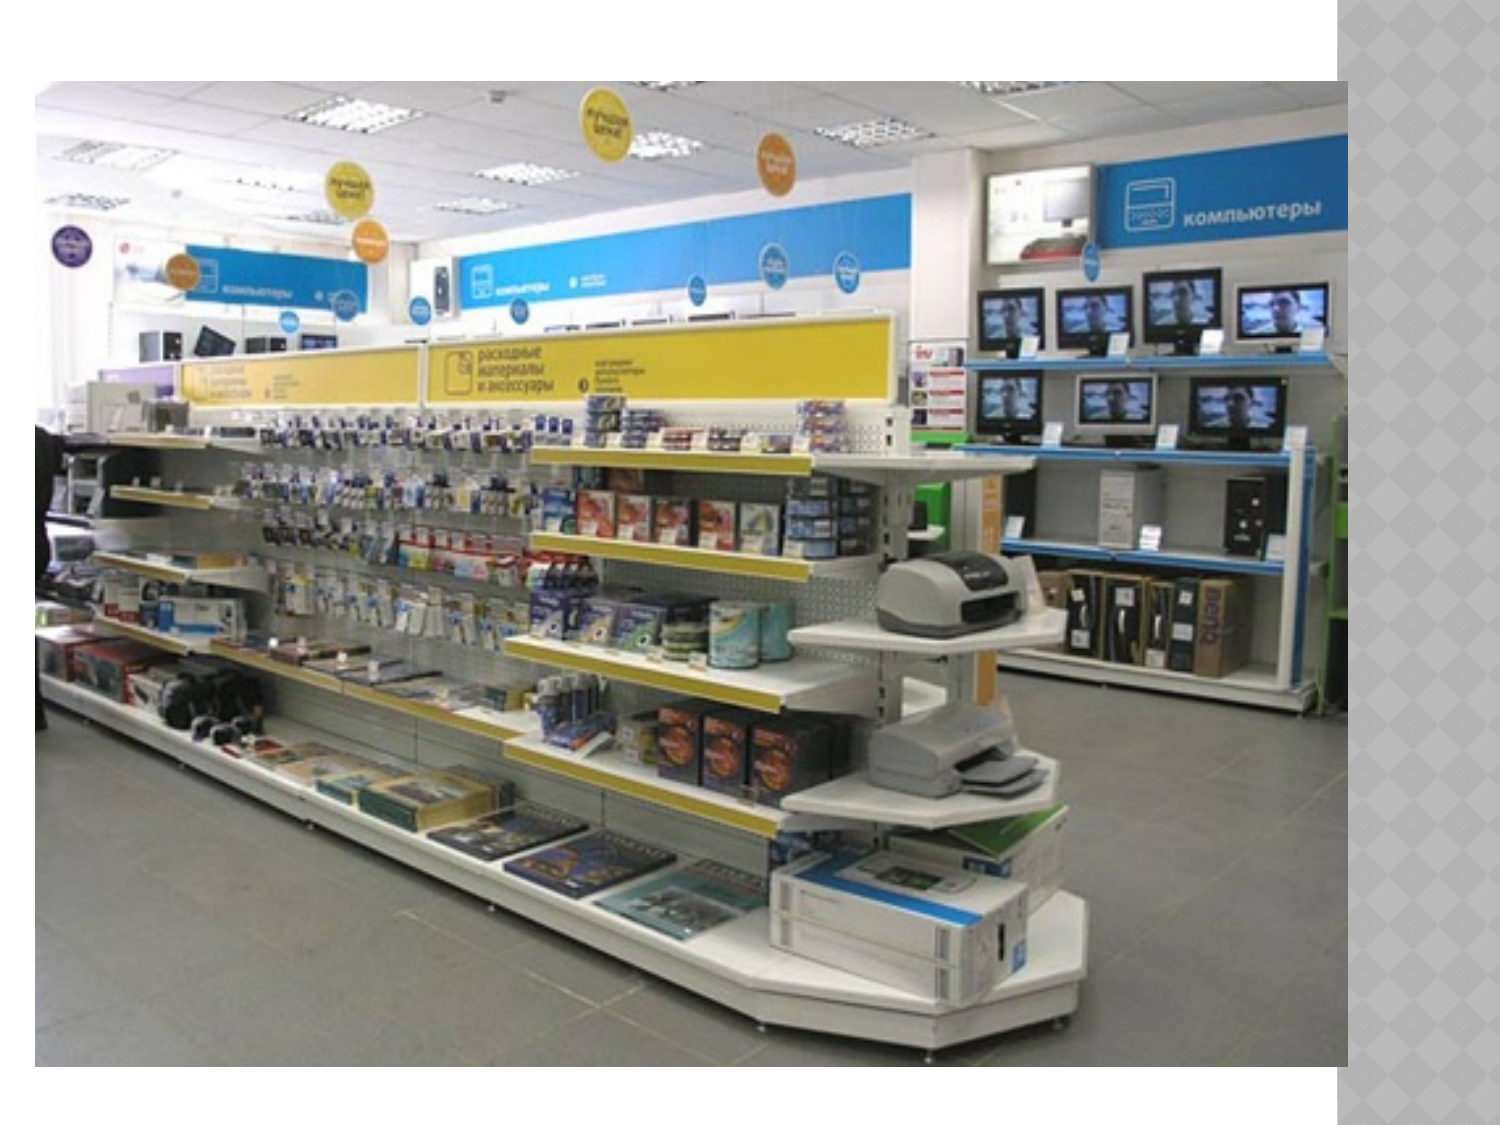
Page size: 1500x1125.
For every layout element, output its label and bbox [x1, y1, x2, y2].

picture [34, 81, 1349, 1067]
